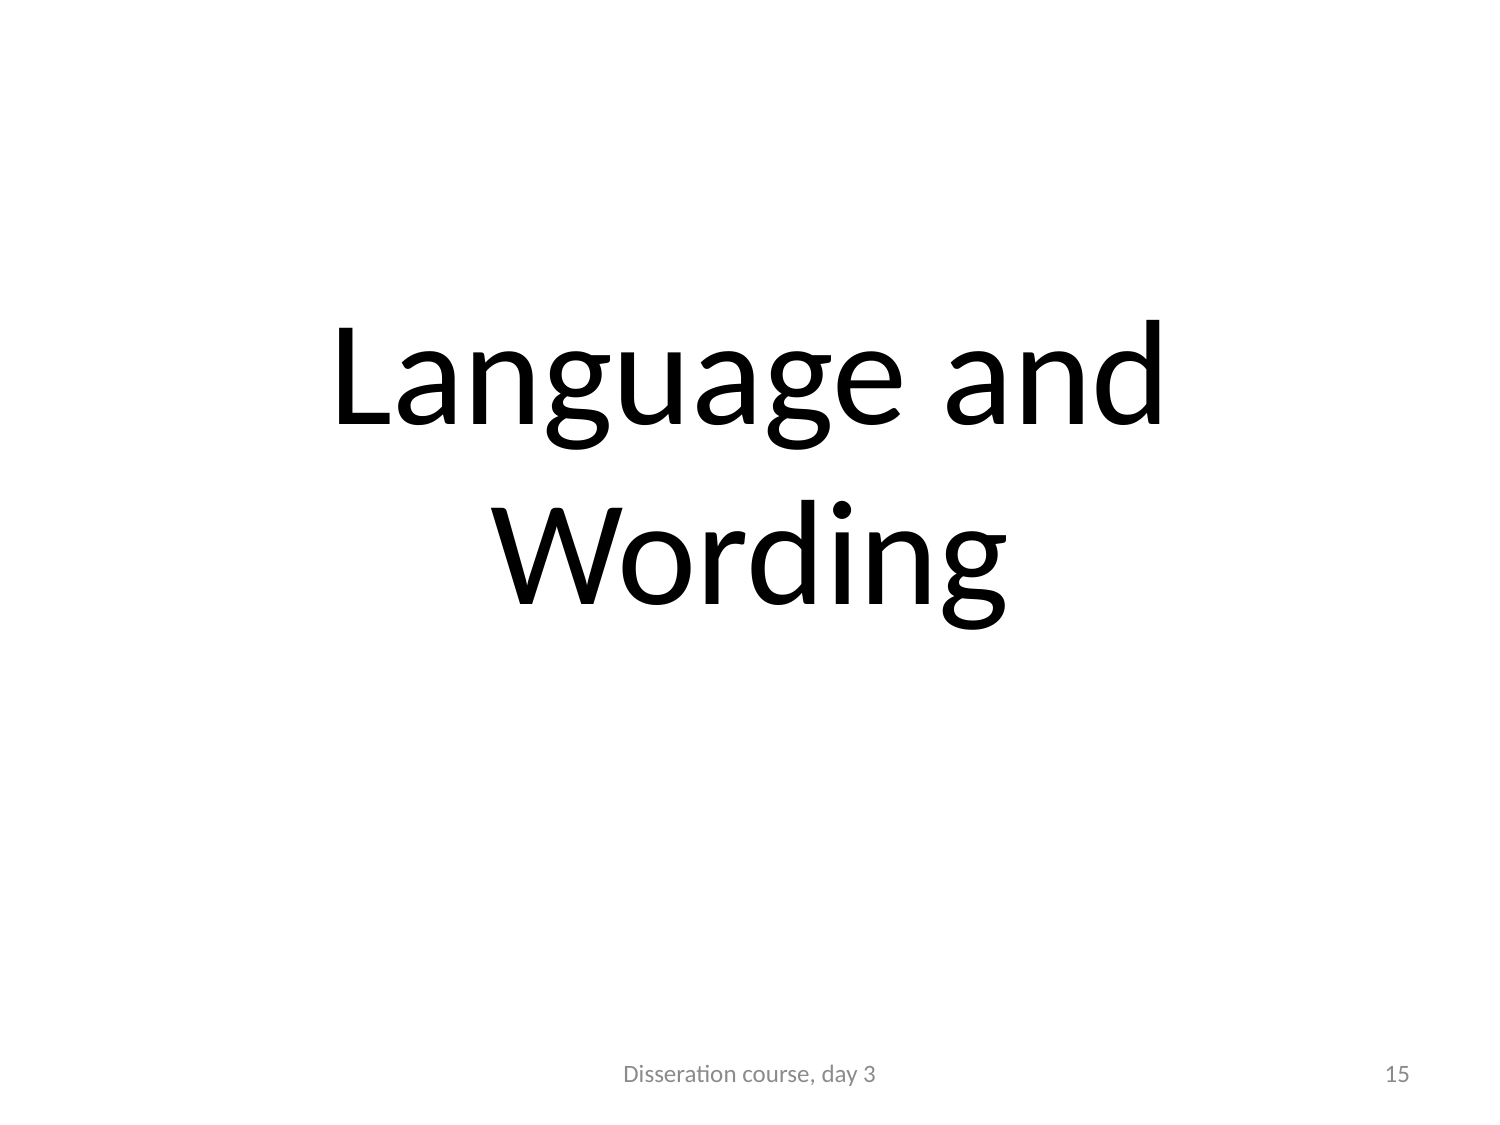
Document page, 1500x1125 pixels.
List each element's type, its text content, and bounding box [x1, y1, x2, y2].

list Language and Wording [75, 267, 1425, 1005]
footer Disseration course, day 3 [512, 1042, 988, 1103]
slide_number 15 [1074, 1042, 1425, 1103]
